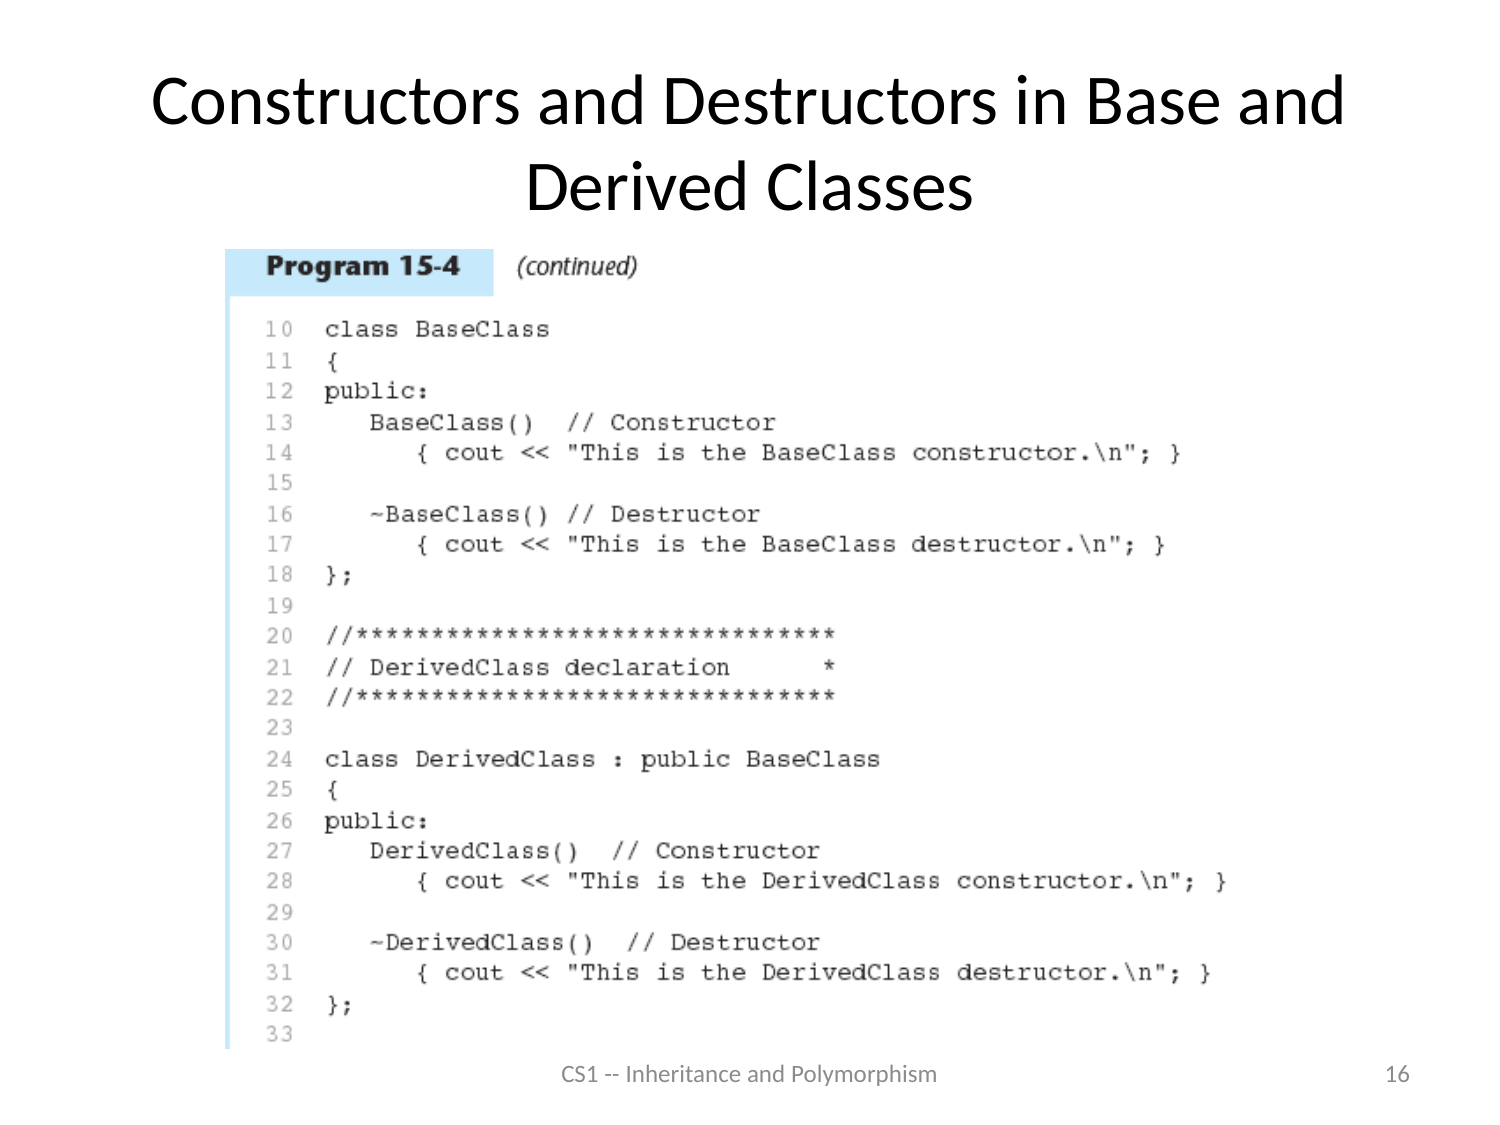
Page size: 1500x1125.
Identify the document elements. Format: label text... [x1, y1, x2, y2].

title Constructors and Destructors in Base and Derived Classes [75, 45, 1425, 233]
picture [224, 249, 1276, 1049]
footer CS1 -- Inheritance and Polymorphism [512, 1058, 988, 1103]
slide_number 16 [1074, 1042, 1425, 1103]
